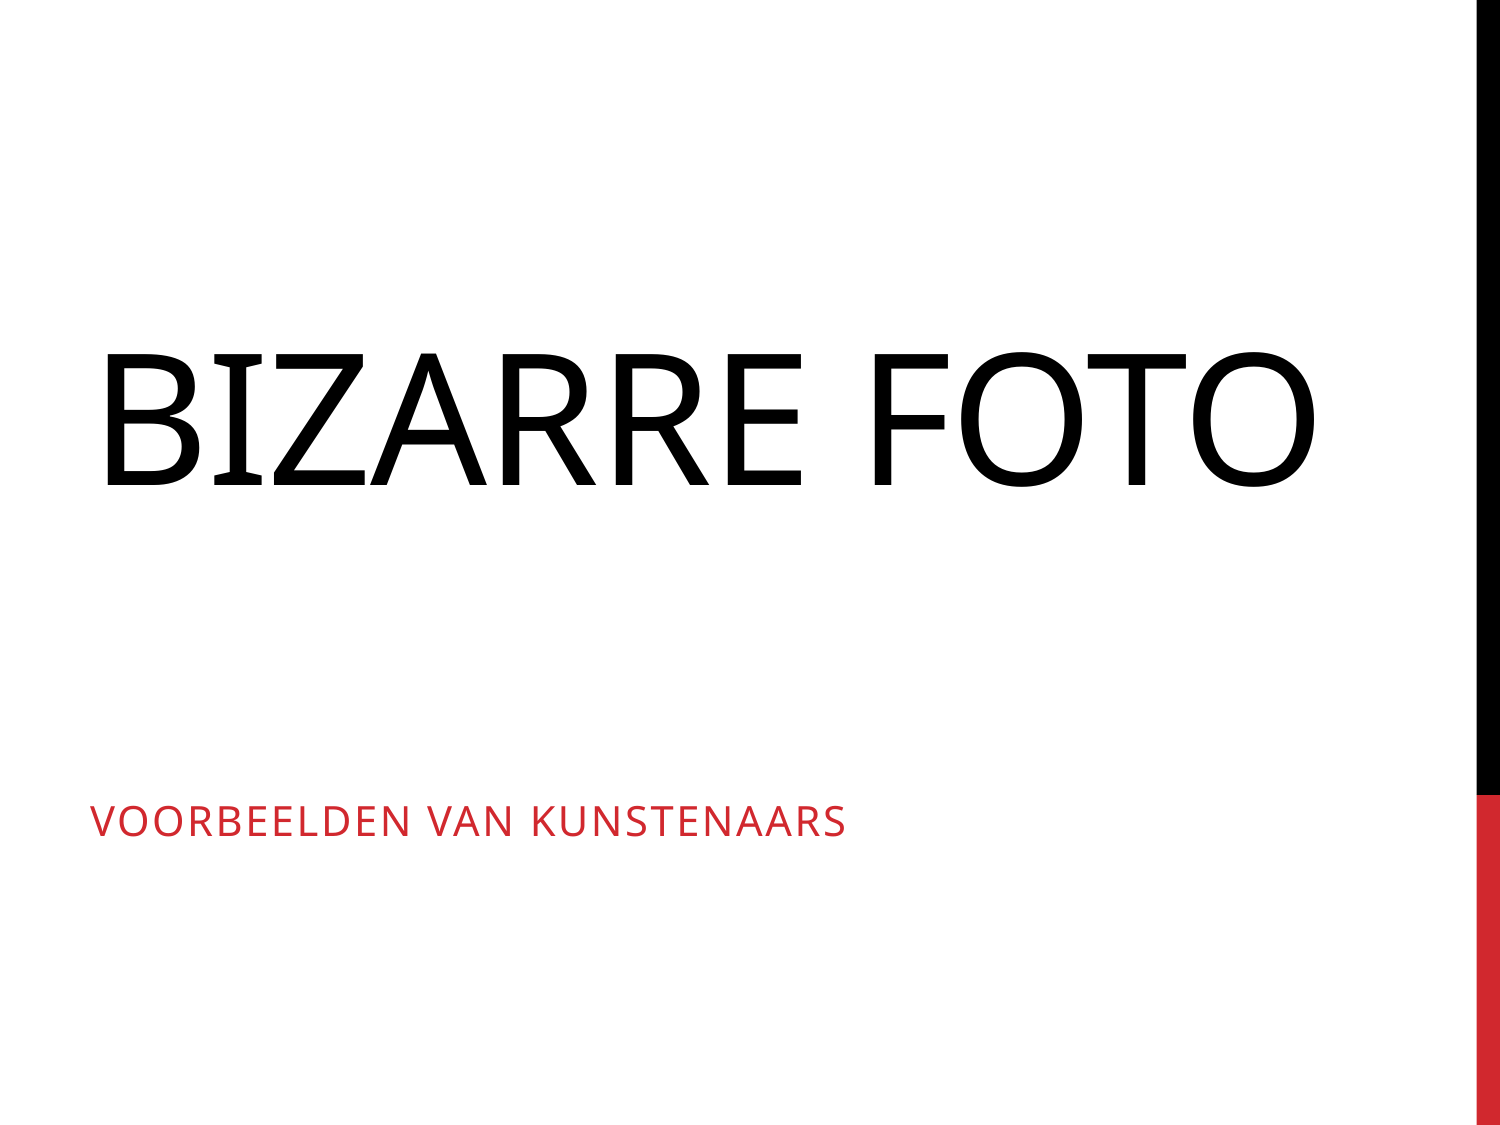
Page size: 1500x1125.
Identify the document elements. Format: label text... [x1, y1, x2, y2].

subtitle voorbeelden van kunstenaars [75, 787, 1200, 938]
title Bizarre foto [75, 37, 1350, 788]
